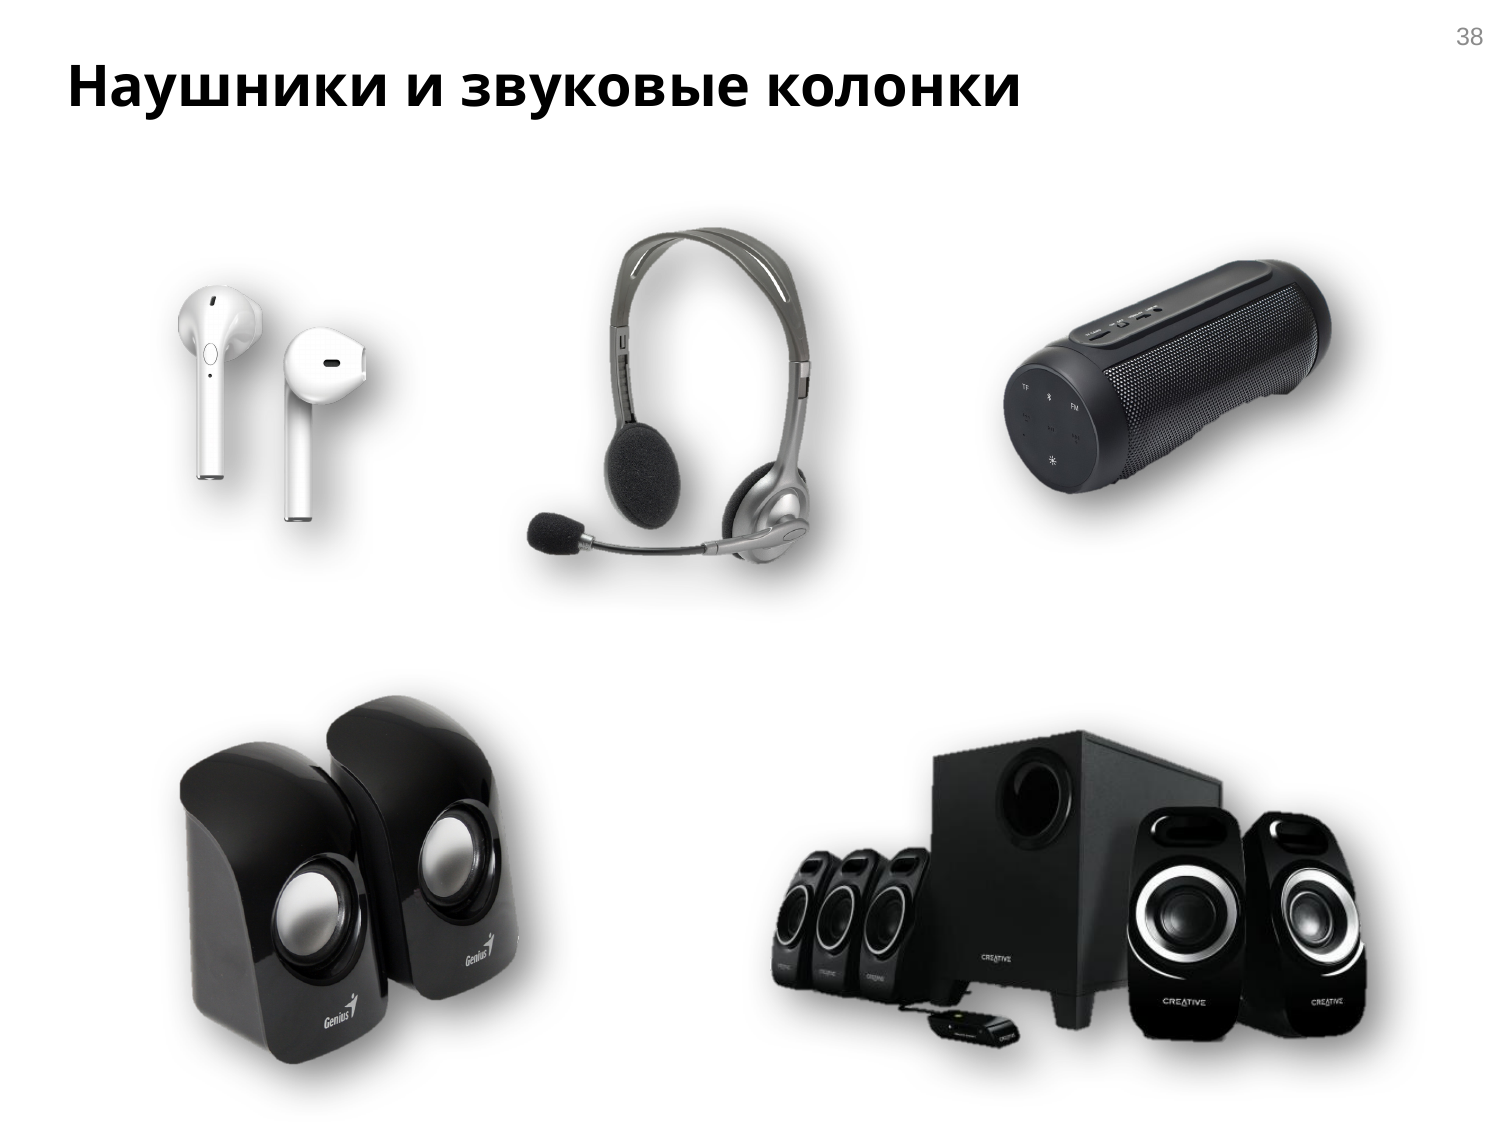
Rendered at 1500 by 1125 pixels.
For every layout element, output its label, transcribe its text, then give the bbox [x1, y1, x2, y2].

slide_number 38 [1148, 0, 1499, 75]
picture [139, 670, 555, 1086]
picture [509, 214, 872, 577]
picture [178, 285, 366, 522]
picture [942, 235, 1398, 539]
picture [770, 727, 1370, 1052]
title Наушники и звуковые колонки [50, 49, 1425, 127]
